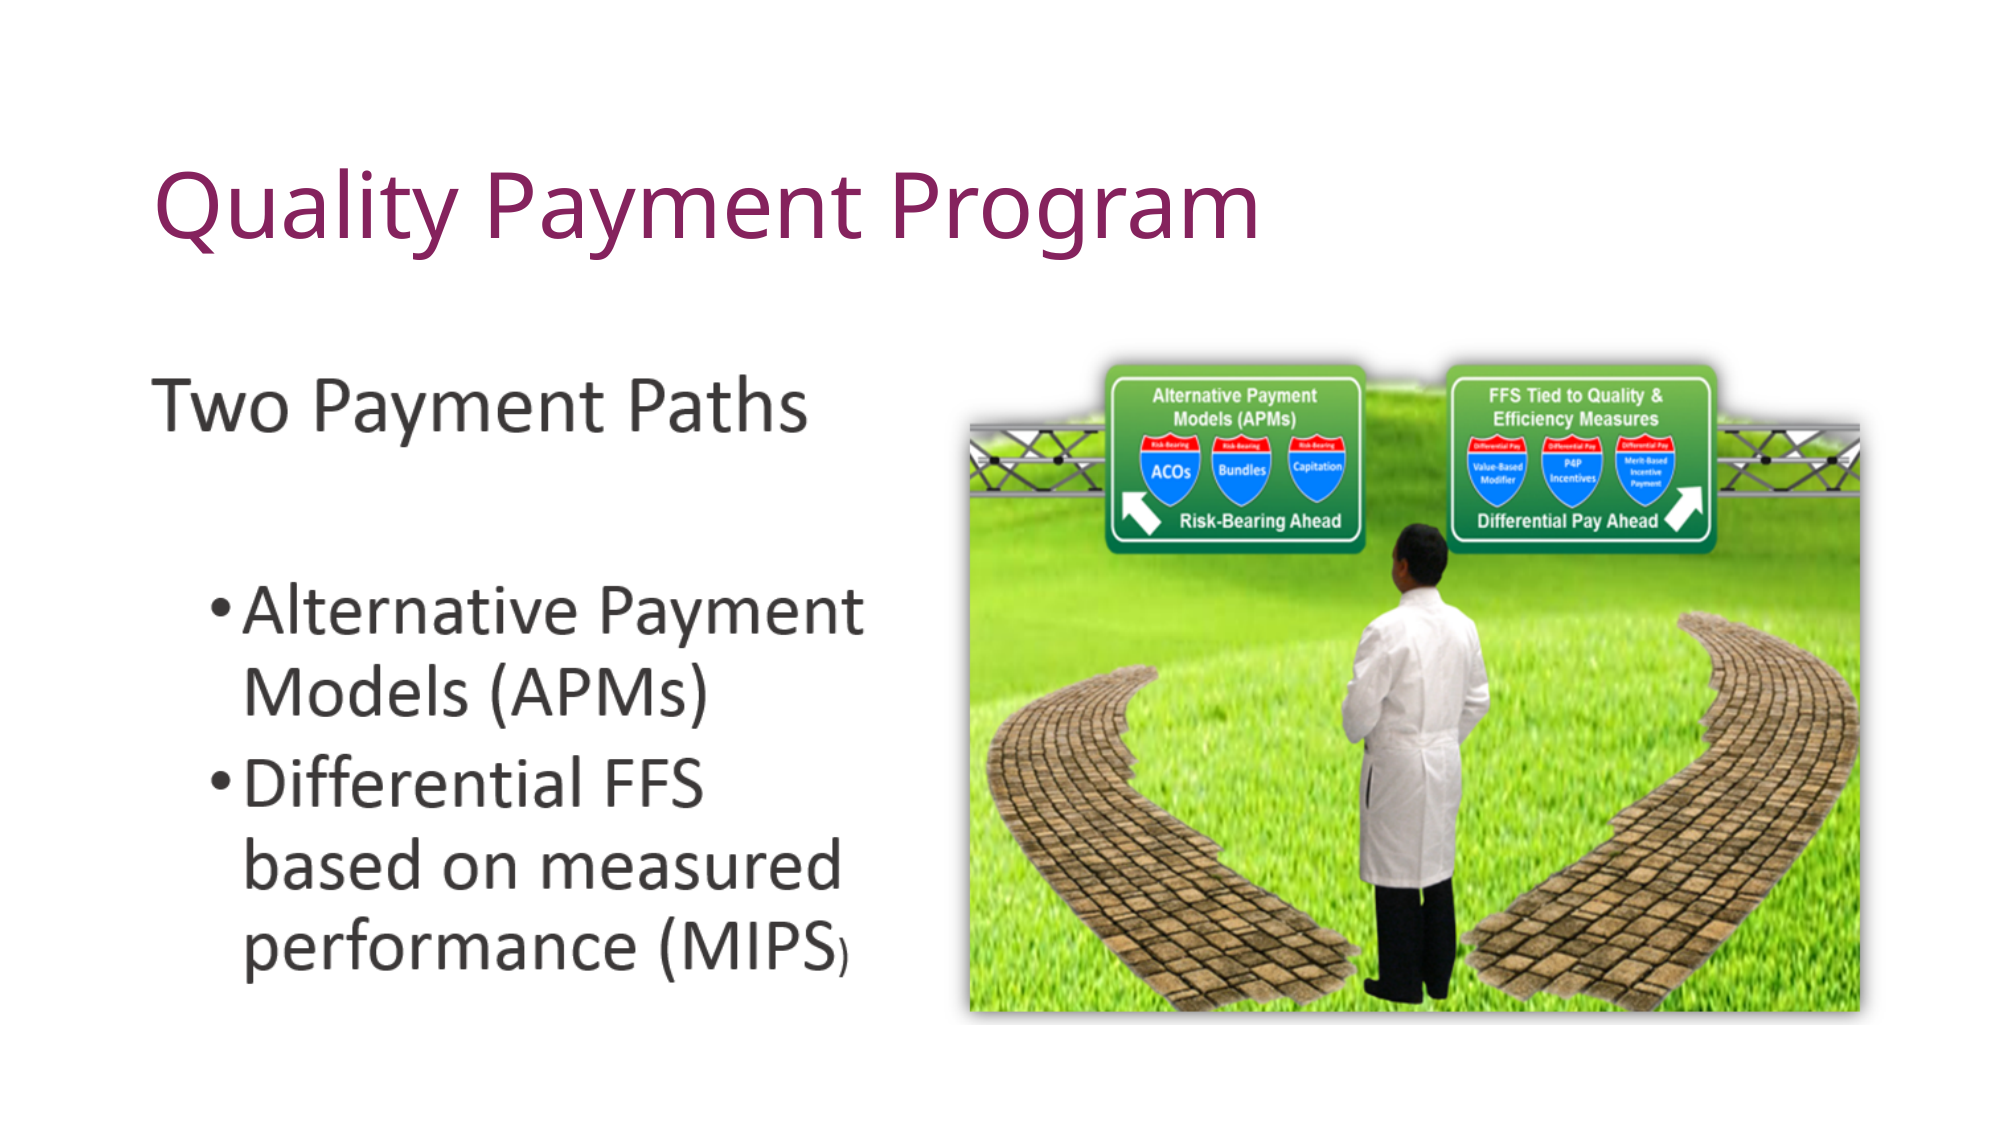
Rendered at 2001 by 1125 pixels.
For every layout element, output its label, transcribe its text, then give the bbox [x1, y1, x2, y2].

title Quality Payment Program [137, 99, 1863, 318]
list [137, 334, 1913, 1025]
